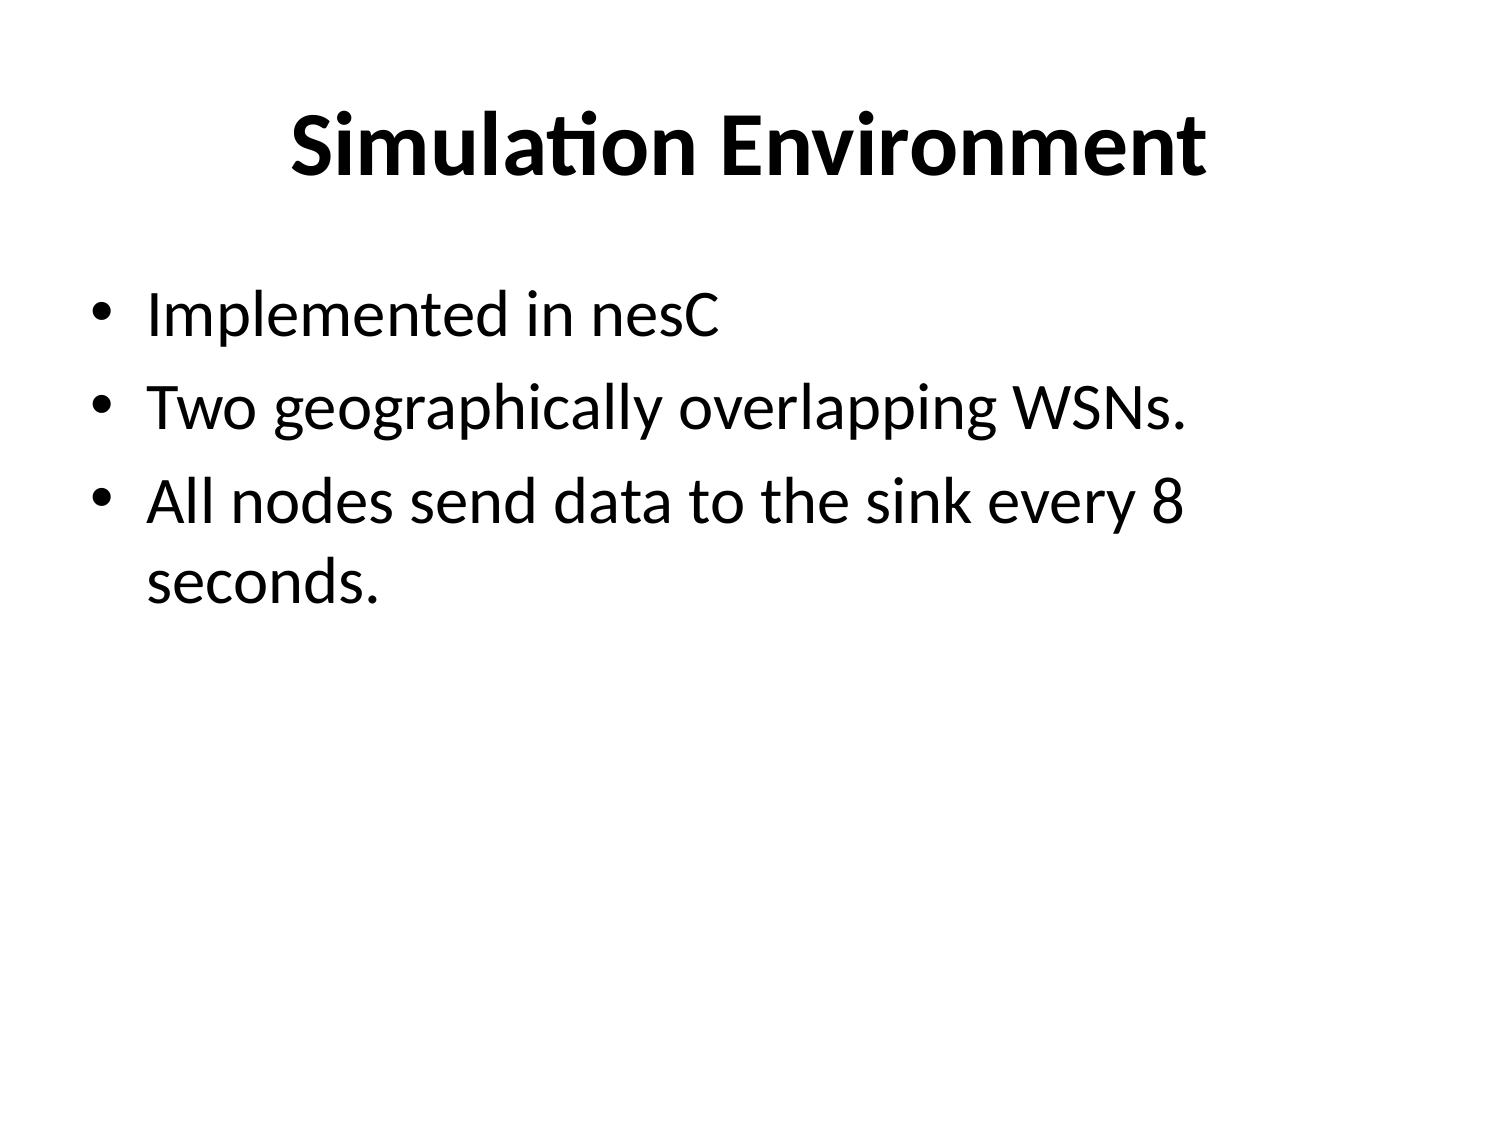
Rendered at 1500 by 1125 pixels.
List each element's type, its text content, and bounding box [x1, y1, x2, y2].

title Simulation Environment [75, 45, 1425, 233]
list Implemented in nesC Two geographically overlapping WSNs. All nodes send data to the sink every 8 seconds. [75, 262, 1425, 1005]
